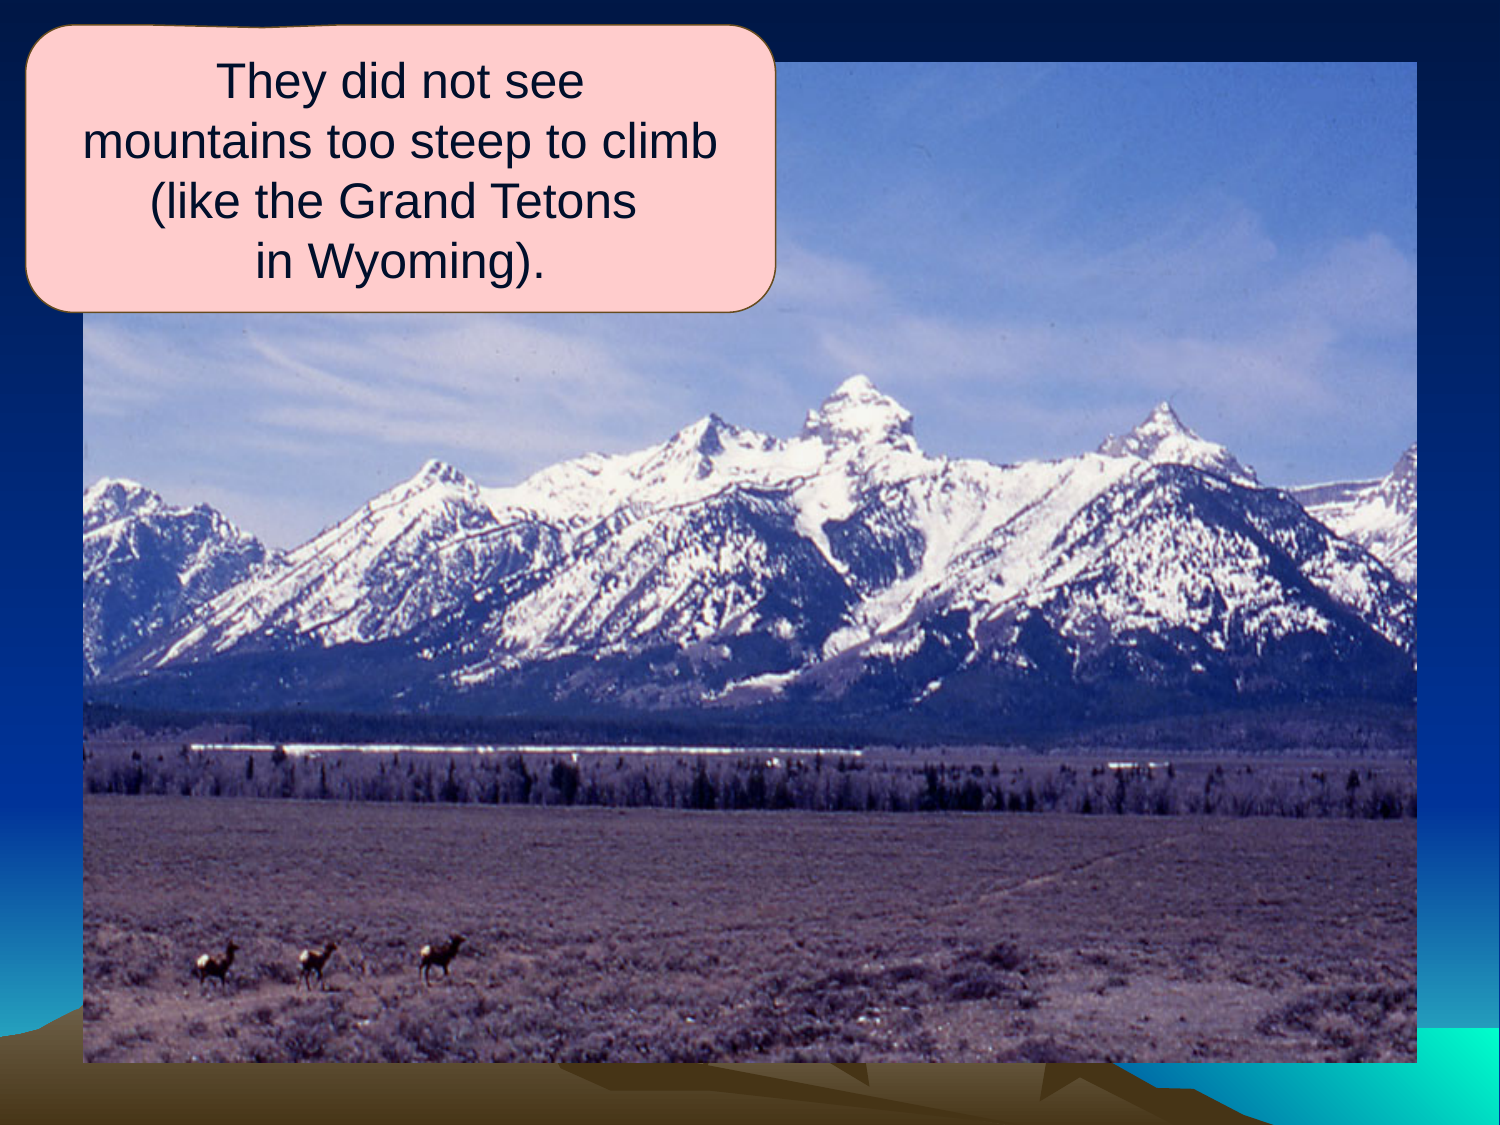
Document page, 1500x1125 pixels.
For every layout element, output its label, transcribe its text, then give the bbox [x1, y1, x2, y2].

text_box They did not see mountains too steep to climb (like the Grand Tetons in Wyoming). [25, 24, 774, 313]
picture [83, 62, 1417, 1063]
